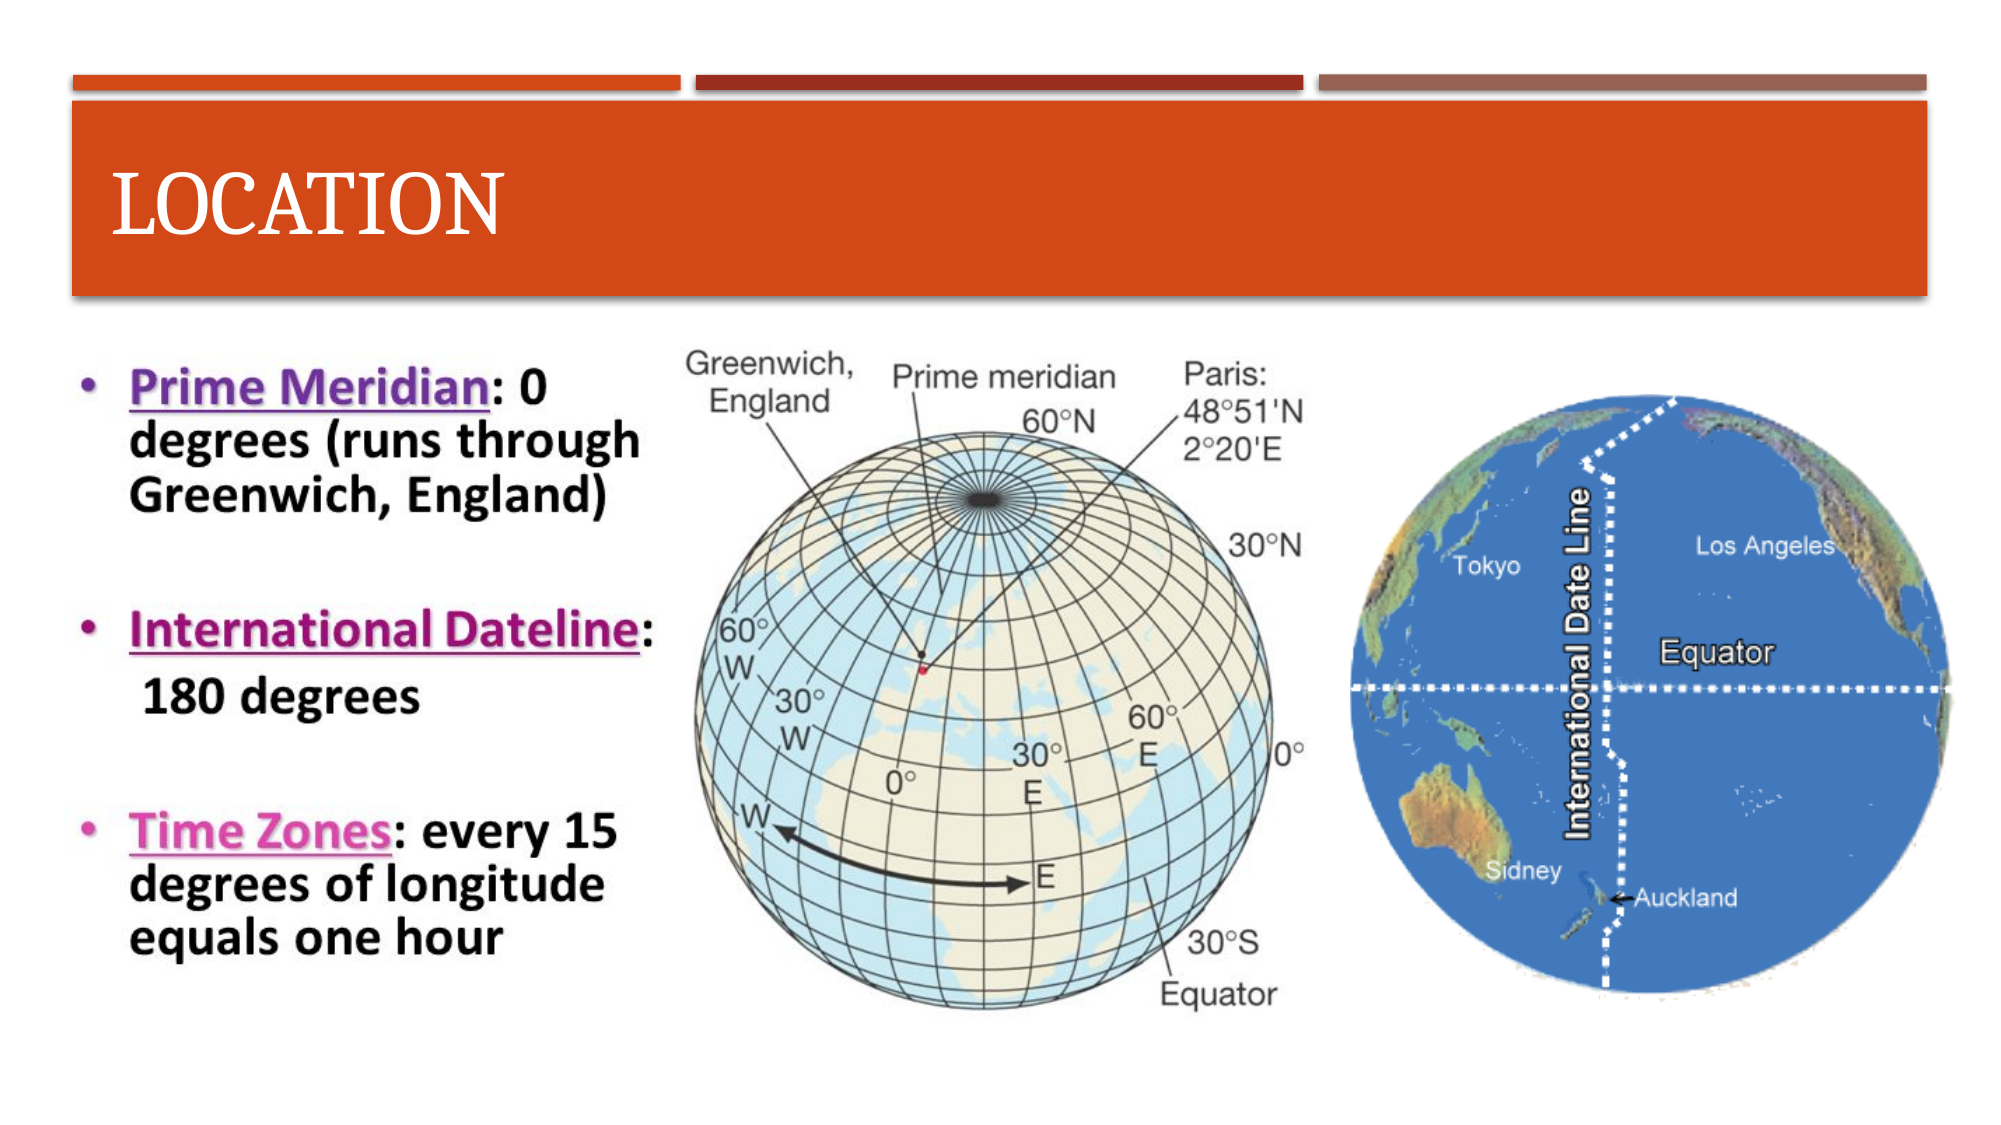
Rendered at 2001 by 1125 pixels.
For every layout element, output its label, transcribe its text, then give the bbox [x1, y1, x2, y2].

title Location [95, 115, 1905, 282]
picture [63, 340, 1318, 1020]
picture [1350, 394, 1955, 1003]
